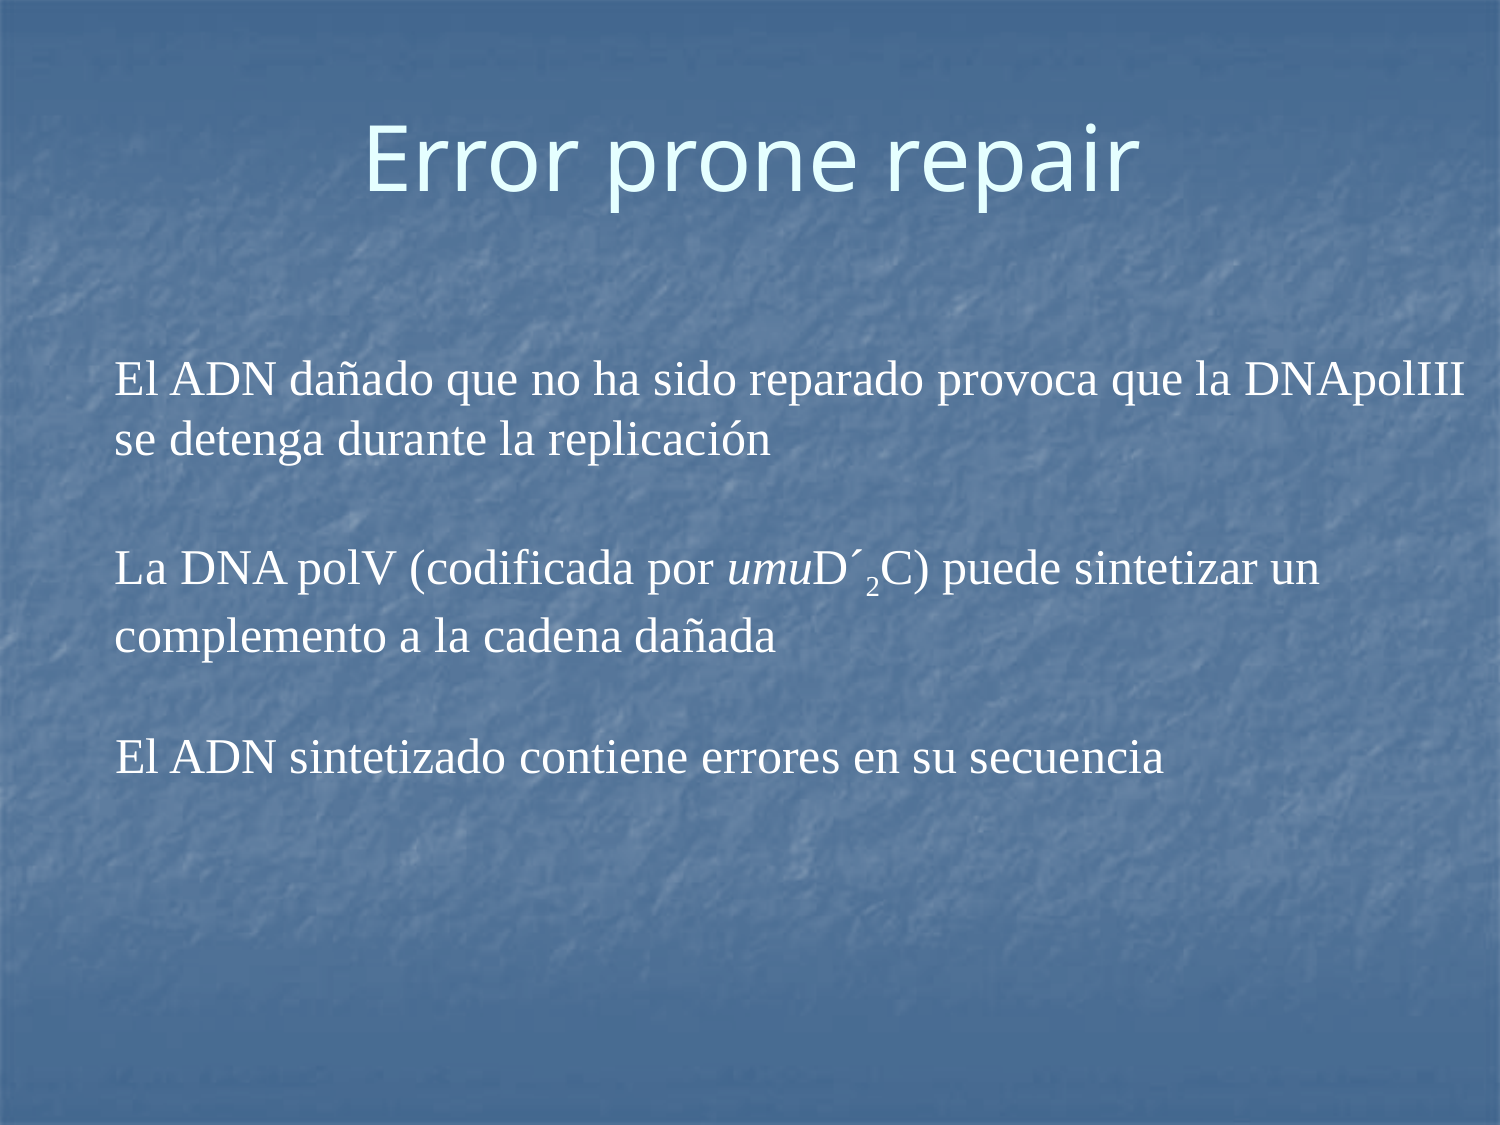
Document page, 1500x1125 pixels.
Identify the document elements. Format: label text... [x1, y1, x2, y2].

text_box La DNA polV (codificada por umuD´2C) puede sintetizar un complemento a la cadena dañada [100, 527, 1344, 670]
text_box El ADN sintetizado contiene errores en su secuencia [100, 716, 1181, 791]
title Error prone repair [76, 42, 1428, 268]
text_box El ADN dañado que no ha sido reparado provoca que la DNApolIII se detenga durante la replicación [100, 337, 1500, 473]
